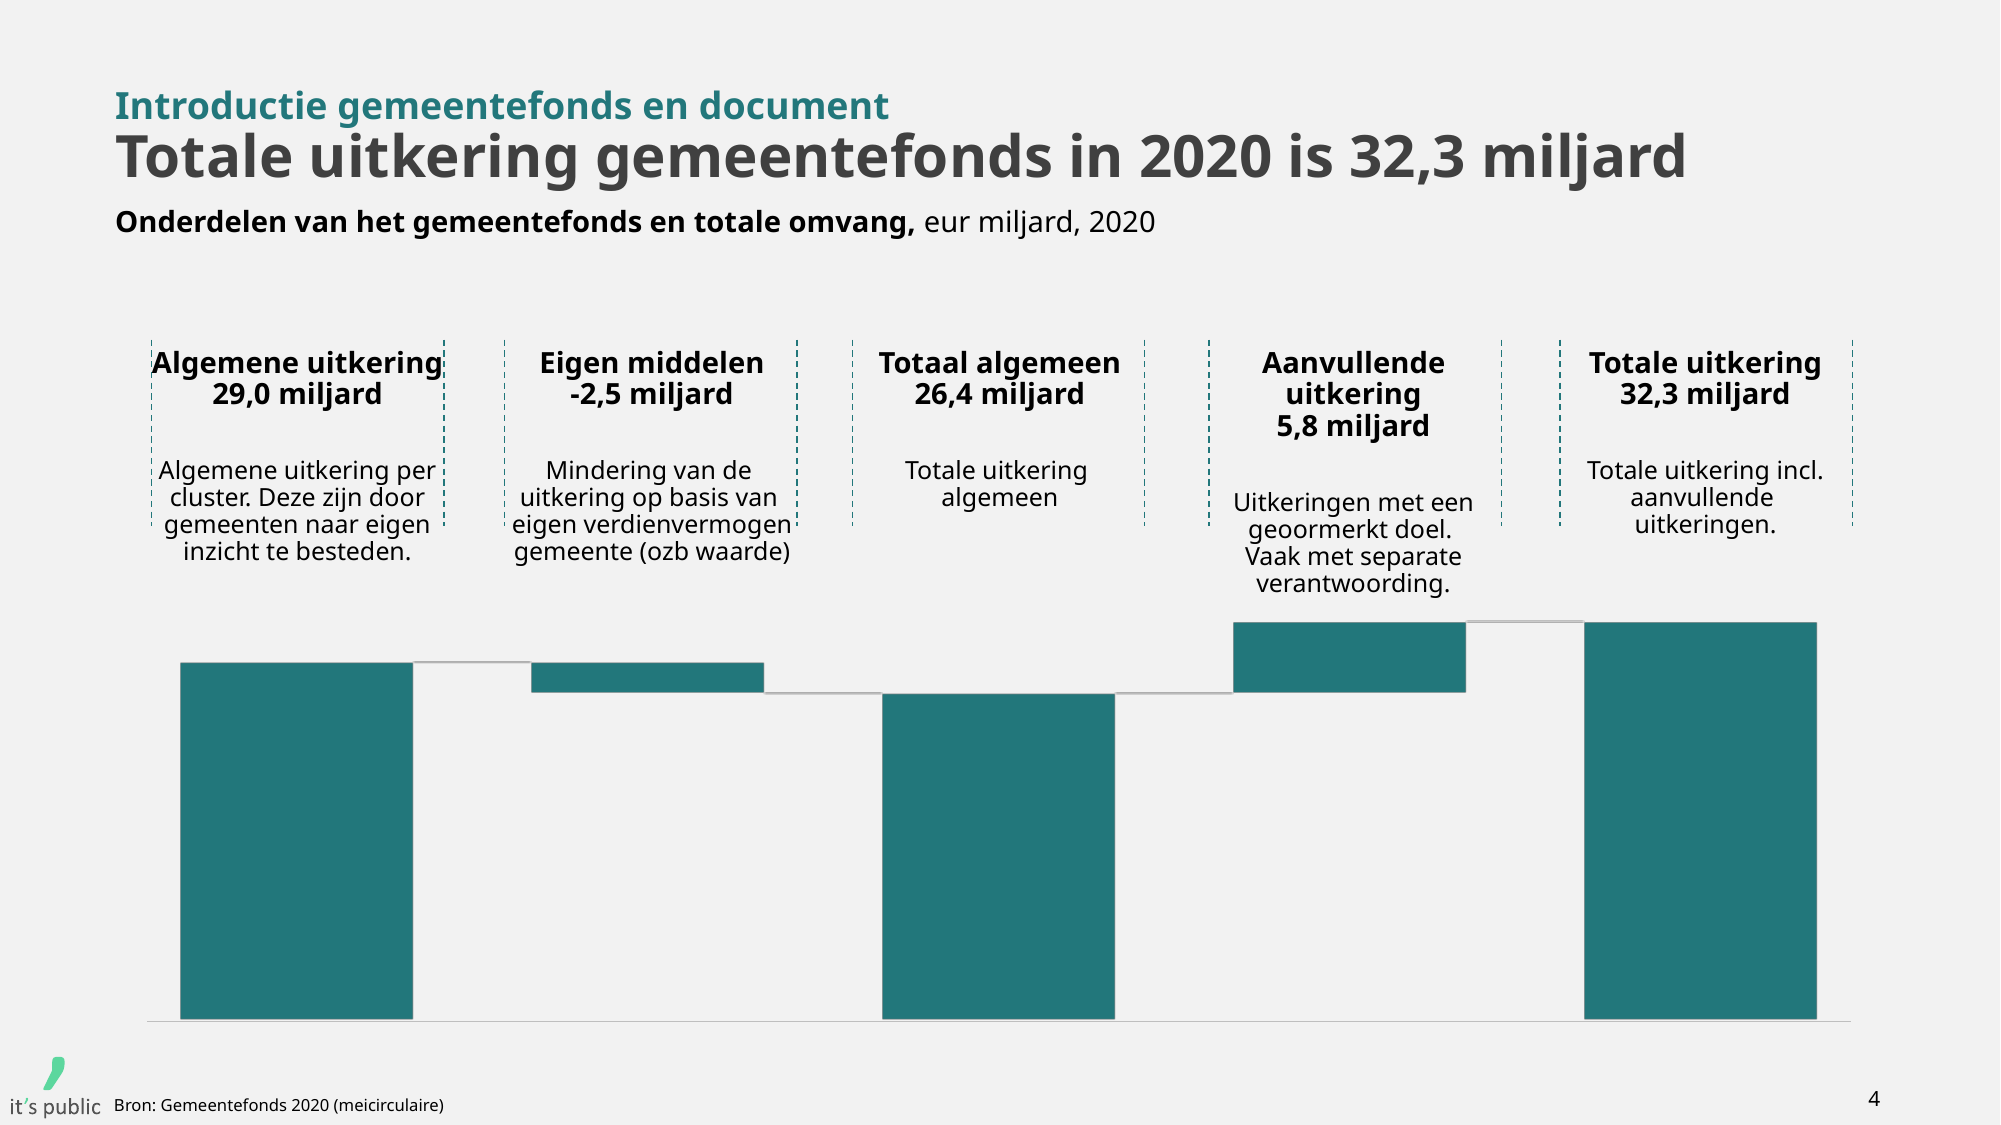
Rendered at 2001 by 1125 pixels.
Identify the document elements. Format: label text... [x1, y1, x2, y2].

text_box Totale uitkering 32,3 miljard Totale uitkering incl. aanvullende uitkeringen. [1559, 336, 1852, 625]
picture [109, 576, 1892, 1035]
slide_number 4 [1724, 1085, 1892, 1113]
table_cell +3,3 [1495, 336, 1500, 519]
table_cell [1846, 336, 1852, 519]
text_box Totaal algemeen 26,4 miljard Totale uitkering algemeen [853, 336, 1147, 625]
list Onderdelen van het gemeentefonds en totale omvang, eur miljard, 2020 [109, 201, 1893, 243]
text_box Eigen middelen -2,5 miljard Mindering van de uitkering op basis van eigen verdienvermogen gemeente (ozb waarde) [506, 336, 799, 625]
title Introductie gemeentefonds en document Totale uitkering gemeentefonds in 2020 is 32,3 miljard [109, 43, 1892, 197]
text_box Bron: Gemeentefonds 2020 (meicirculaire) [108, 1091, 1716, 1118]
text_box Algemene uitkering 29,0 miljard Algemene uitkering per cluster. Deze zijn door gemeenten naar eigen inzicht te besteden. [151, 336, 444, 625]
table_cell Volksgezondheid [791, 336, 797, 519]
table_cell 178 [1138, 336, 1144, 519]
text_box Aanvullende uitkering 5,8 miljard Uitkeringen met een geoormerkt doel. Vaak met separate verantwoording. [1207, 336, 1500, 625]
table_cell +,7 [438, 336, 444, 519]
